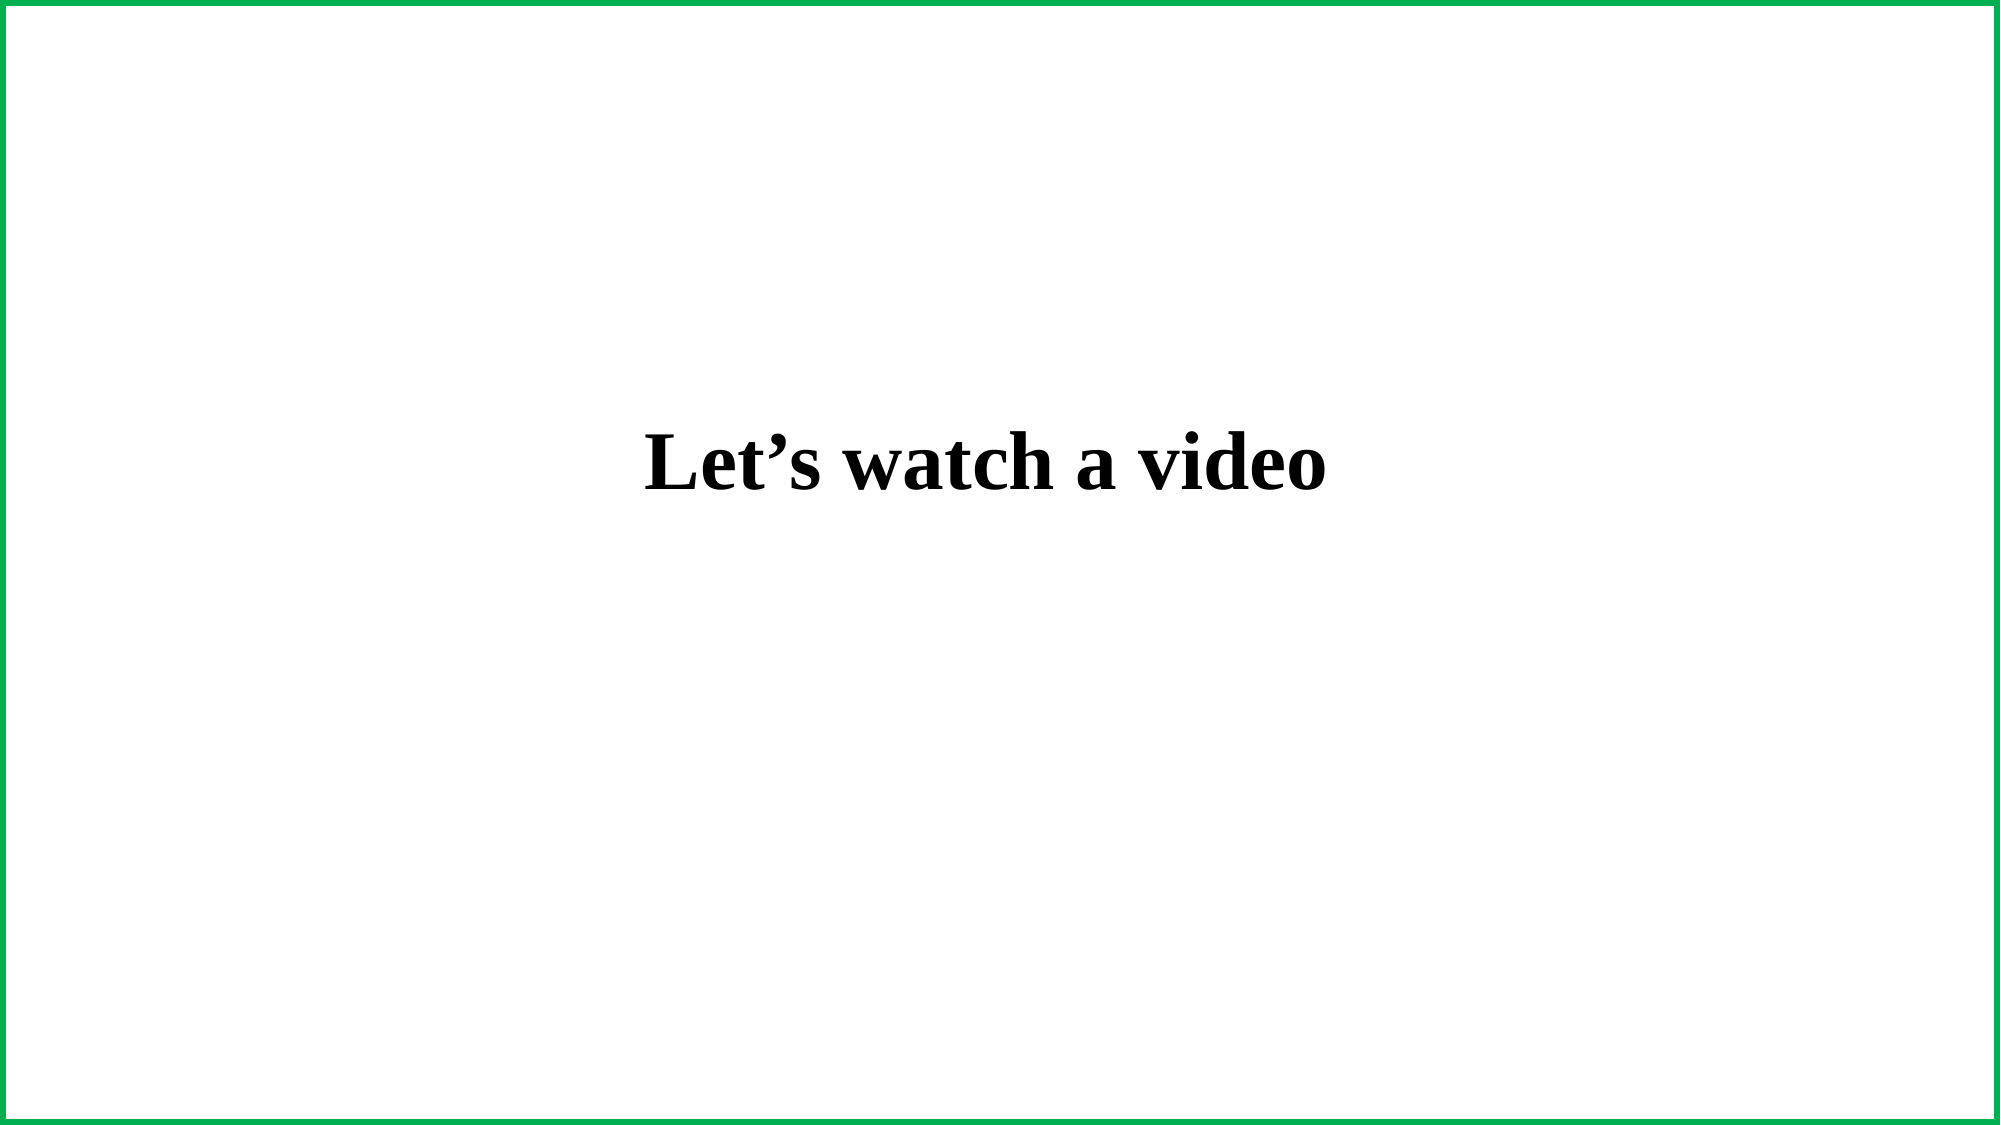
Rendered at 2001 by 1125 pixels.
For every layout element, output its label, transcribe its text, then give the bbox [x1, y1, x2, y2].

text_box Let’s watch a video [630, 398, 1370, 514]
text_box [0, 0, 2000, 1125]
